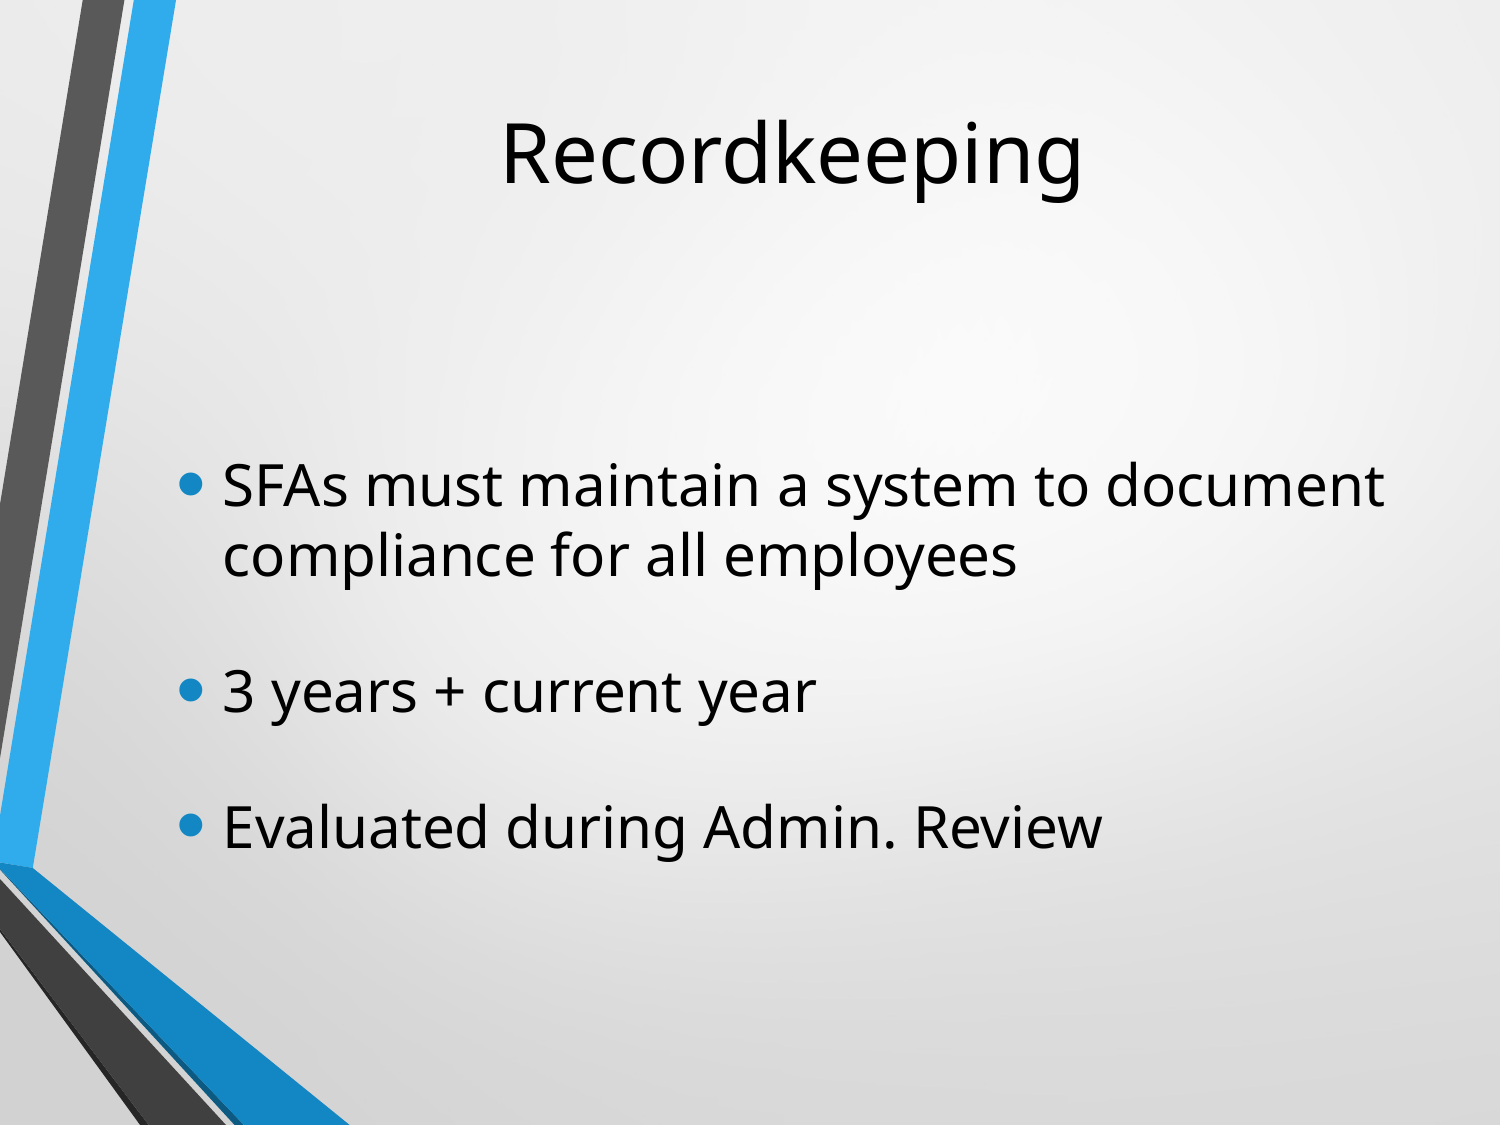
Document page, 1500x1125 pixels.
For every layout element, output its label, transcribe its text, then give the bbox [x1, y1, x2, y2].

title Recordkeeping [161, 75, 1425, 224]
list SFAs must maintain a system to document compliance for all employees 3 years + current year Evaluated during Admin. Review [161, 224, 1425, 1125]
